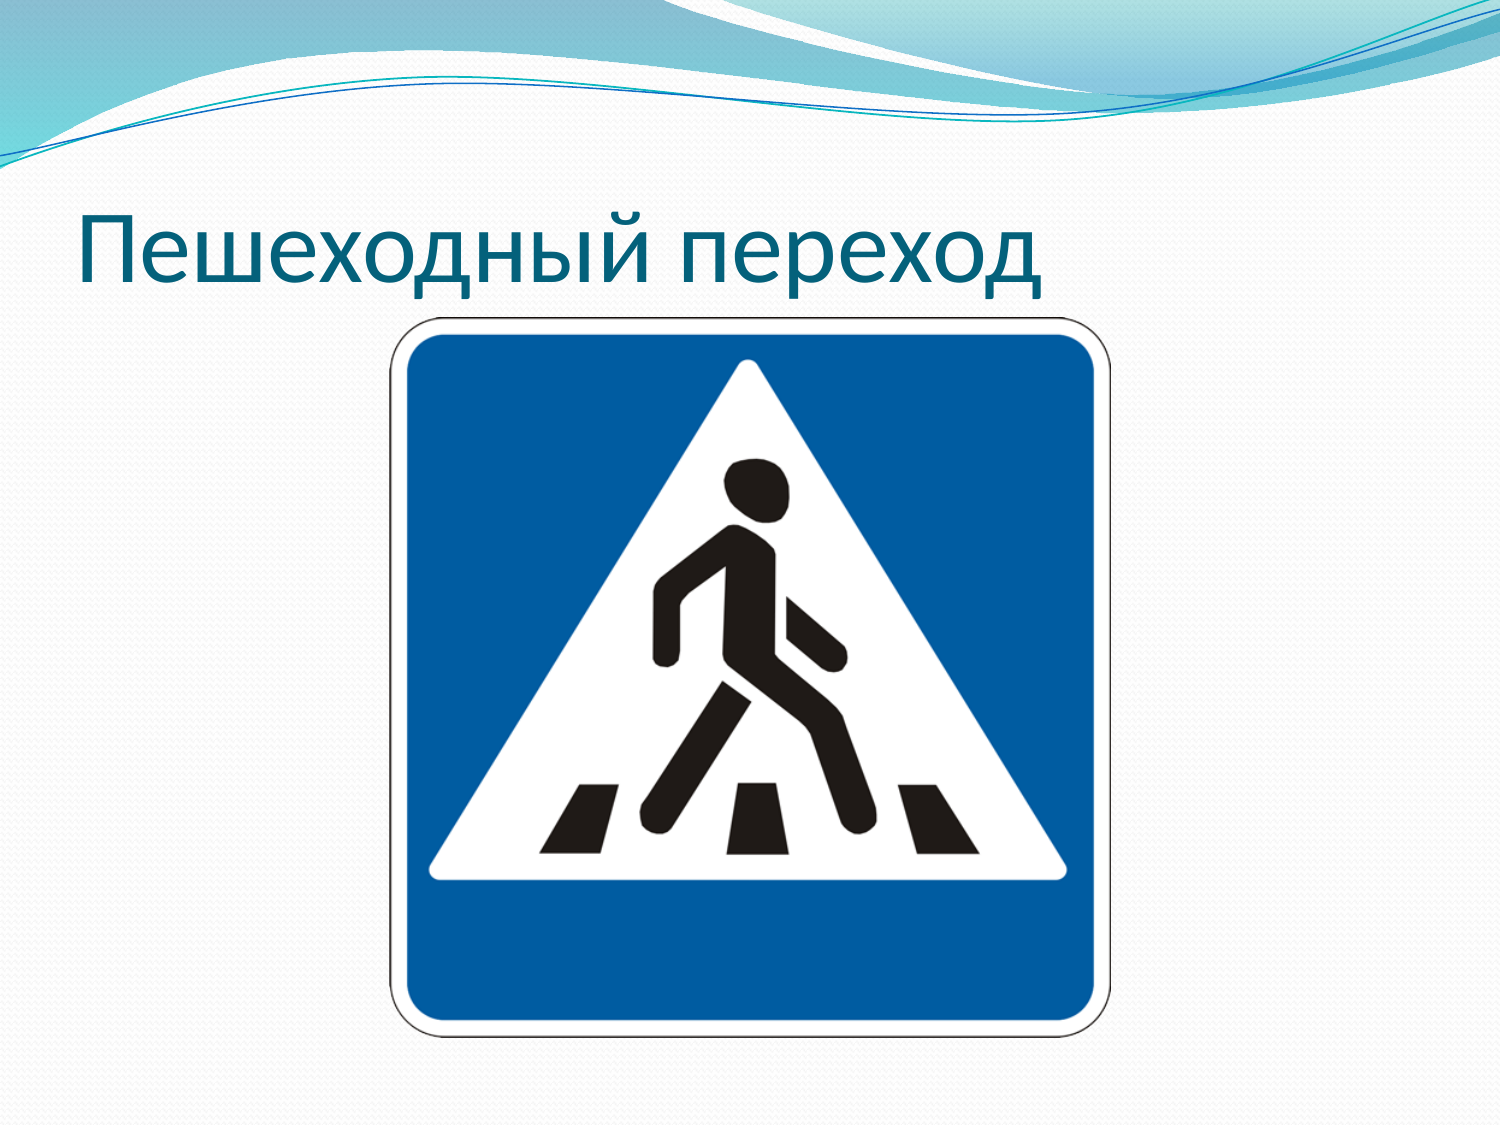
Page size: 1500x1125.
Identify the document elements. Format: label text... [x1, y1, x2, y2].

title Пешеходный переход [75, 115, 1425, 303]
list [389, 317, 1111, 1038]
